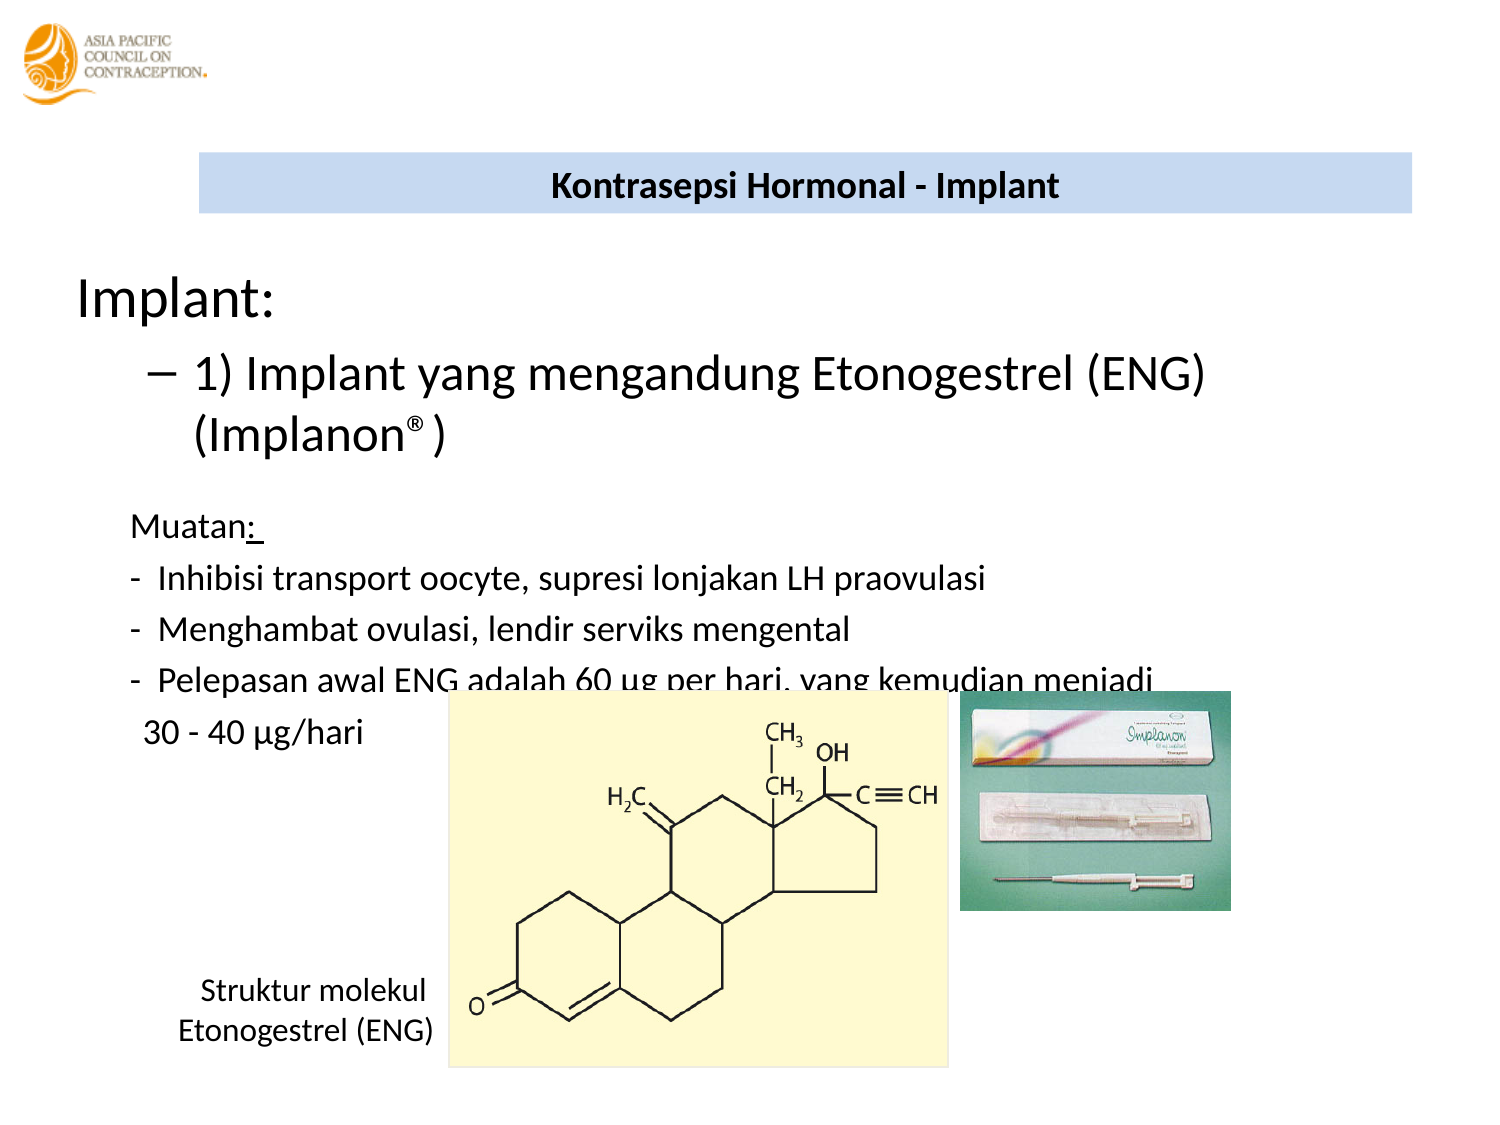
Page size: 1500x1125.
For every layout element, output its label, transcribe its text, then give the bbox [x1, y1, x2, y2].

list Implant: 1) Implant yang mengandung Etonogestrel (ENG) (Implanon®) Muatan: - Inhibisi transport oocyte, supresi lonjakan LH praovulasi - Menghambat ovulasi, lendir serviks mengental - Pelepasan awal ENG adalah 60 µg per hari, yang kemudian menjadi 30 - 40 µg/hari [61, 251, 1462, 981]
text_box Struktur molekul Etonogestrel (ENG) [46, 960, 444, 1056]
picture [960, 691, 1231, 911]
picture [23, 23, 207, 105]
title Kontrasepsi Hormonal - Implant [199, 152, 1413, 214]
picture [449, 691, 948, 1067]
